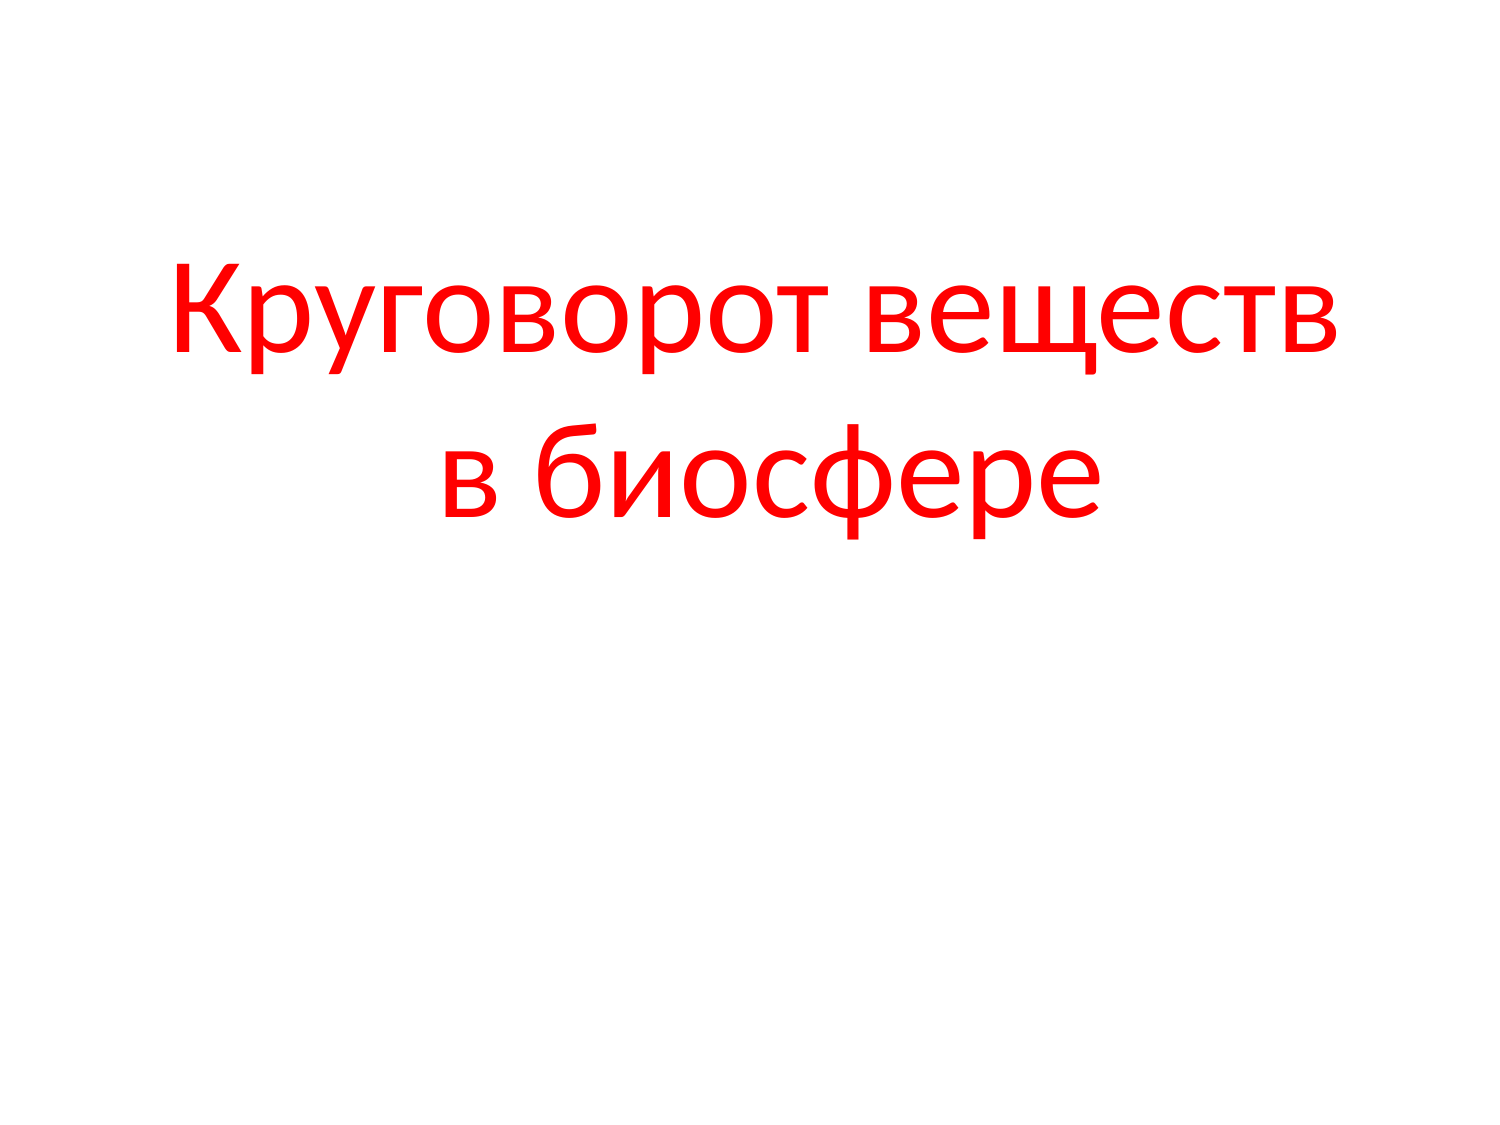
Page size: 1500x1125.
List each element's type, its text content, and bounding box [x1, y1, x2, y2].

text_box Круговорот веществ в биосфере [153, 208, 1389, 553]
